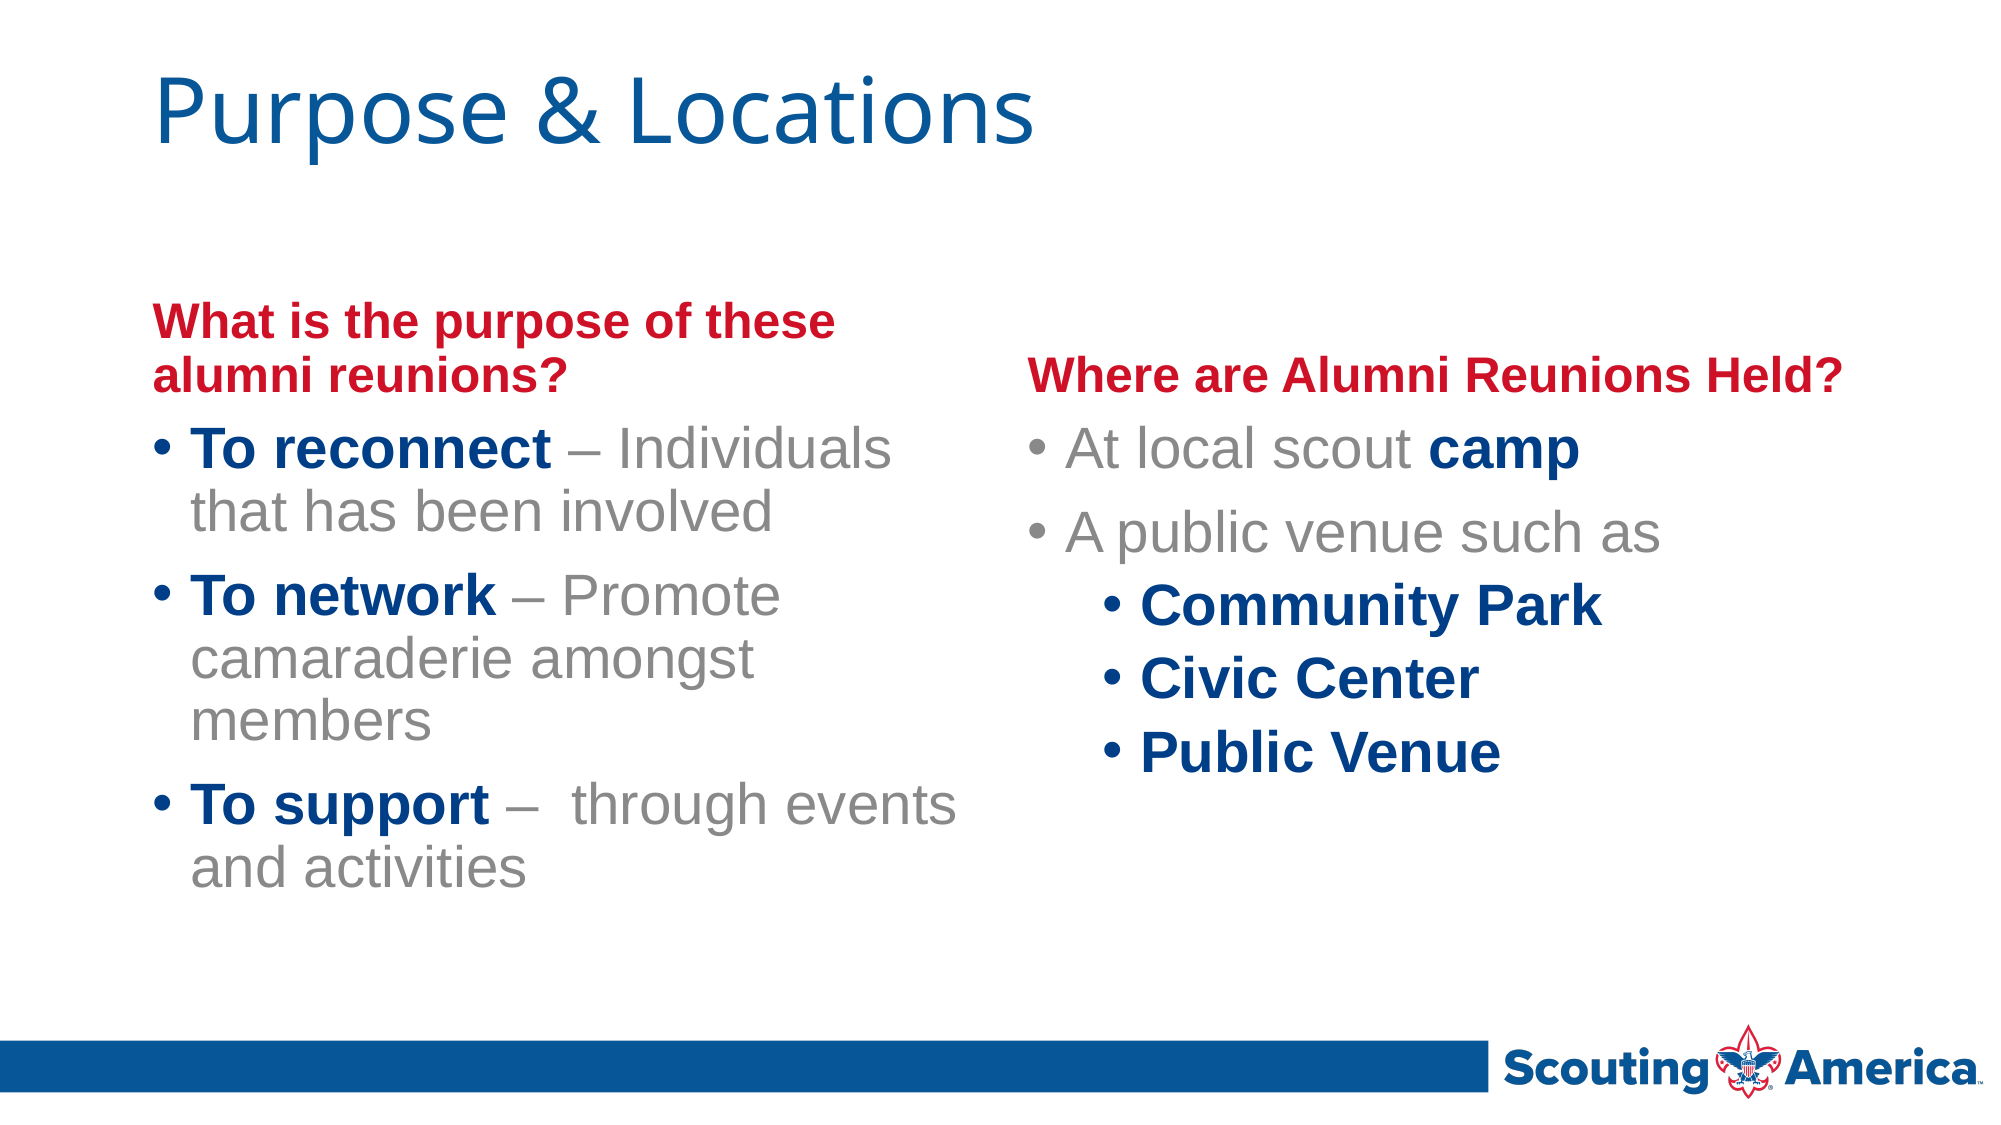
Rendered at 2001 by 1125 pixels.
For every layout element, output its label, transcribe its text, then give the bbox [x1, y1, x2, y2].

list Where are Alumni Reunions Held? [1012, 275, 1863, 410]
list At local scout camp A public venue such as Community Park Civic Center Public Venue [1012, 410, 1863, 1016]
title Purpose & Locations [137, 59, 1863, 278]
picture [1504, 1024, 1984, 1099]
list To reconnect – Individuals that has been involved To network – Promote camaraderie amongst members To support – through events and activities [137, 410, 984, 1016]
list What is the purpose of these alumni reunions? [137, 275, 984, 410]
